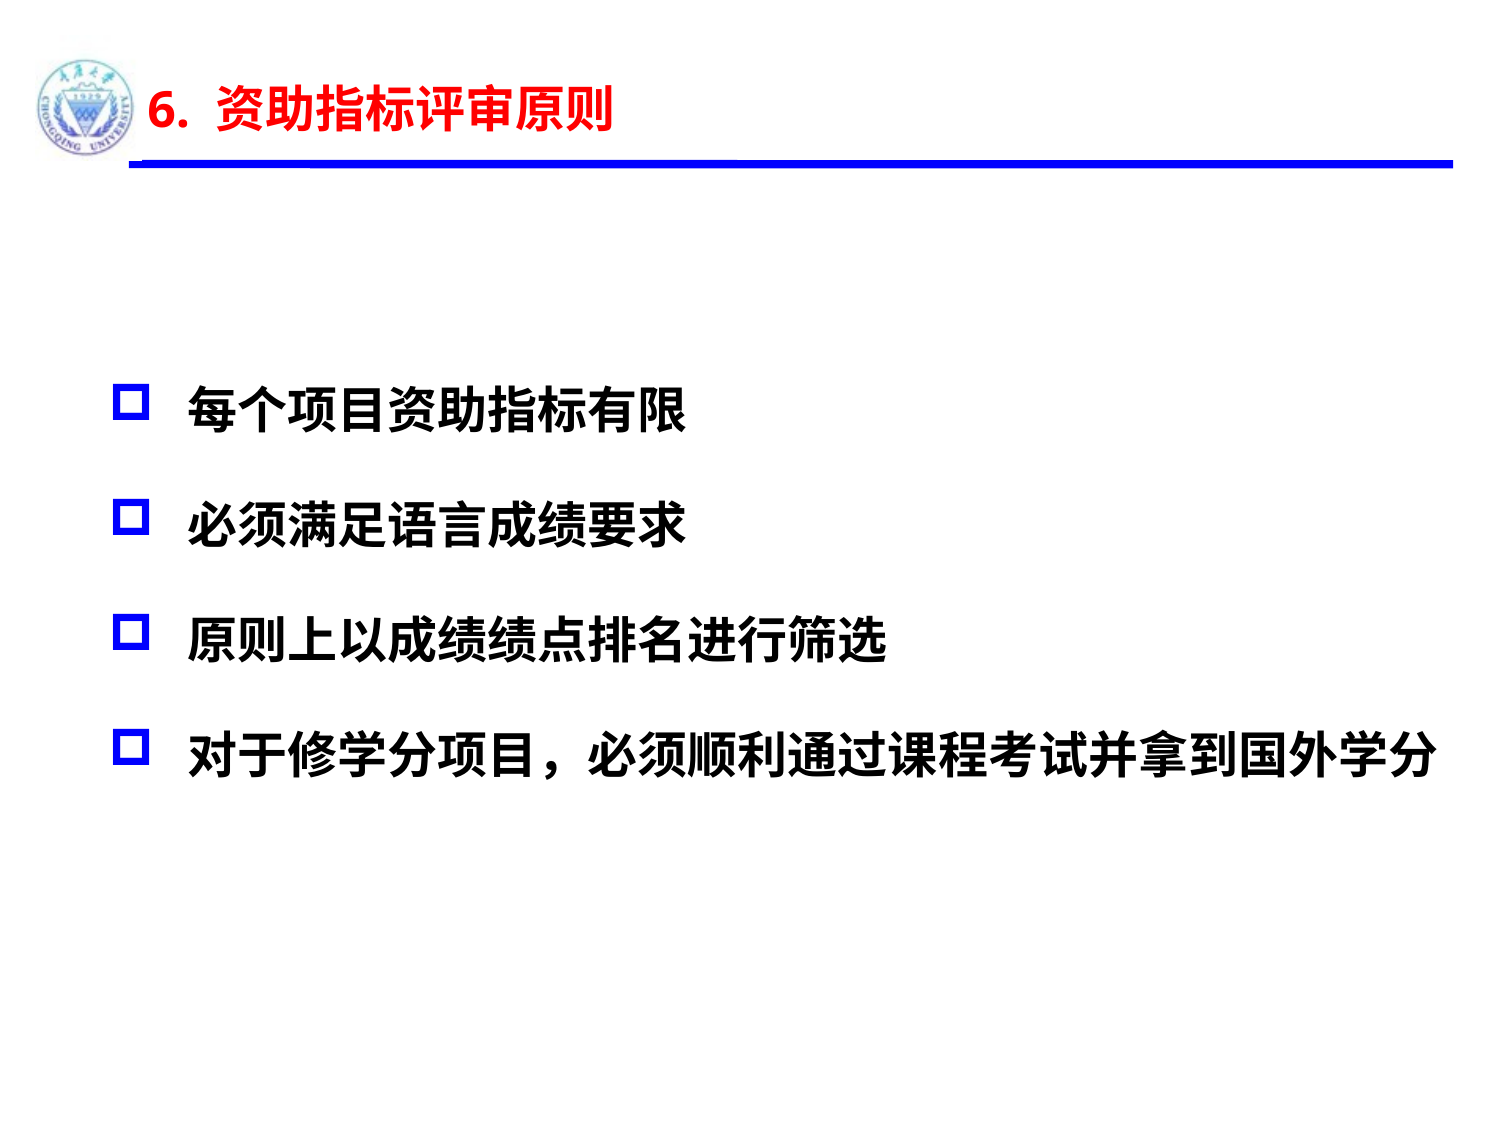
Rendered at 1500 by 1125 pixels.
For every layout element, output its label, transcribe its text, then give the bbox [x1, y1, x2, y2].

text_box 每个项目资助指标有限 必须满足语言成绩要求 原则上以成绩绩点排名进行筛选 对于修学分项目，必须顺利通过课程考试并拿到国外学分 [92, 341, 1459, 791]
picture [35, 35, 142, 161]
text_box 6. 资助指标评审原则 [132, 69, 1500, 145]
